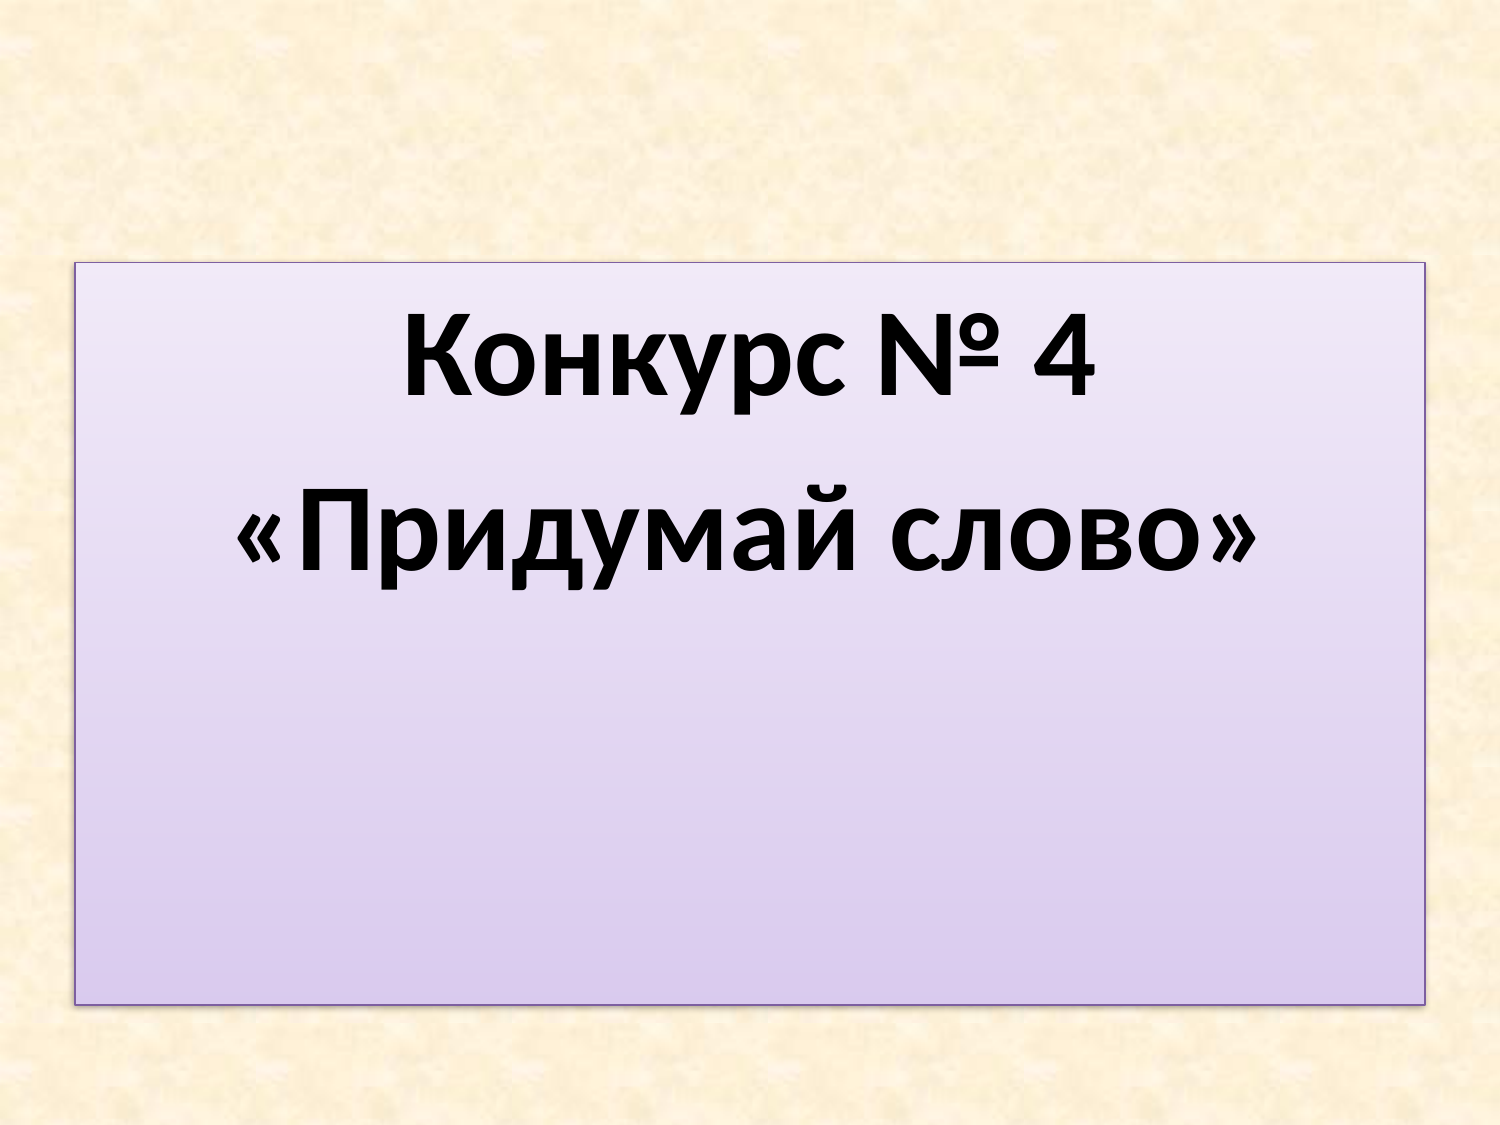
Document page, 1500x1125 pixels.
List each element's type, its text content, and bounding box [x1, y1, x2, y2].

picture [0, 0, 1500, 1125]
list Конкурс № 4 «Придумай слово» [74, 262, 1426, 1006]
